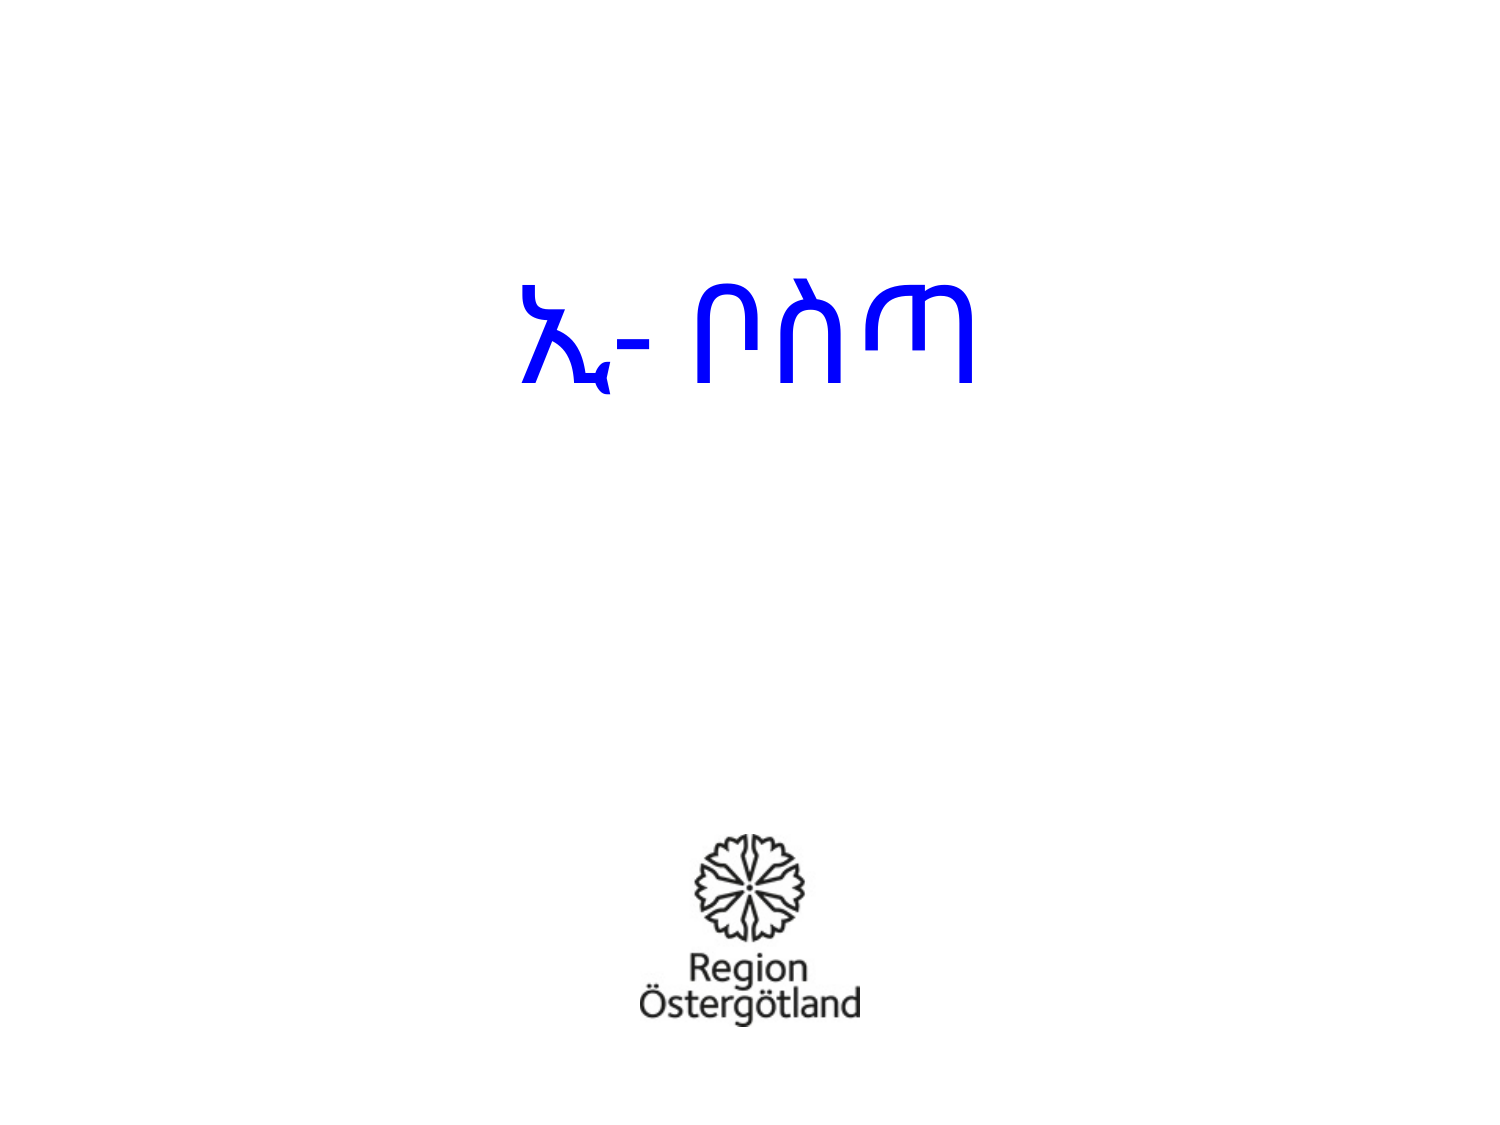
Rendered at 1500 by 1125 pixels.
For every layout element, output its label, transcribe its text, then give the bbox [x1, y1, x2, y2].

title ኢ- ቦስጣ [111, 207, 1388, 450]
picture [640, 833, 860, 1027]
